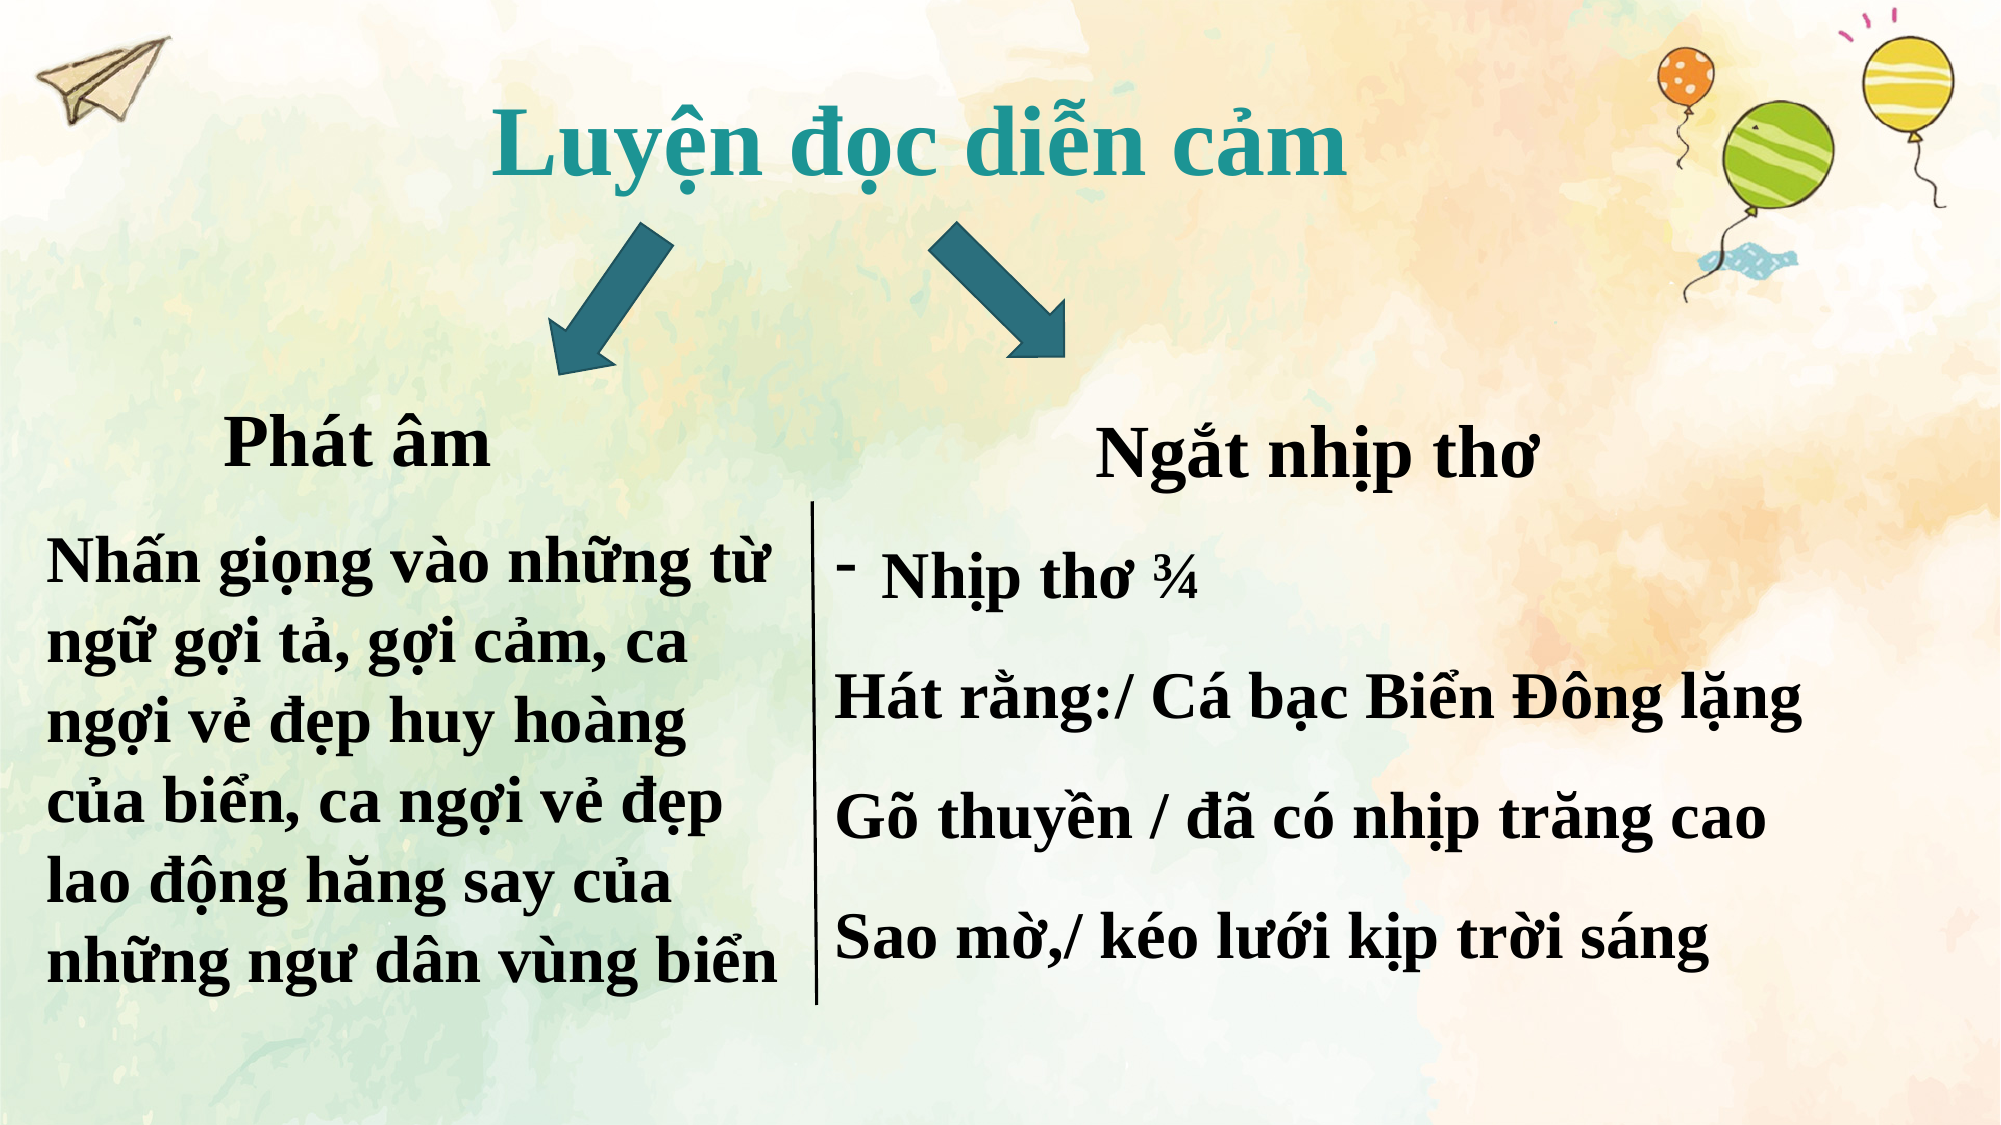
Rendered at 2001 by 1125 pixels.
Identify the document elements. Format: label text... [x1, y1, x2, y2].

text_box Nhấn giọng vào những từ ngữ gợi tả, gợi cảm, ca ngợi vẻ đẹp huy hoàng của biển, ca ngợi vẻ đẹp lao động hăng say của những ngư dân vùng biển [31, 508, 812, 1003]
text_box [812, 501, 817, 1005]
text_box Phát âm [208, 384, 641, 490]
text_box [927, 220, 1066, 358]
text_box Nhịp thơ ¾ Hát rằng:/ Cá bạc Biển Đông lặng Gõ thuyền / đã có nhịp trăng cao Sao mờ,/ kéo lưới kịp trời sáng [820, 524, 2000, 980]
text_box [548, 221, 675, 376]
text_box Ngắt nhịp thơ [1080, 395, 1645, 500]
title Luyện đọc diễn cảm [476, 28, 1411, 258]
picture [0, 0, 2001, 1125]
